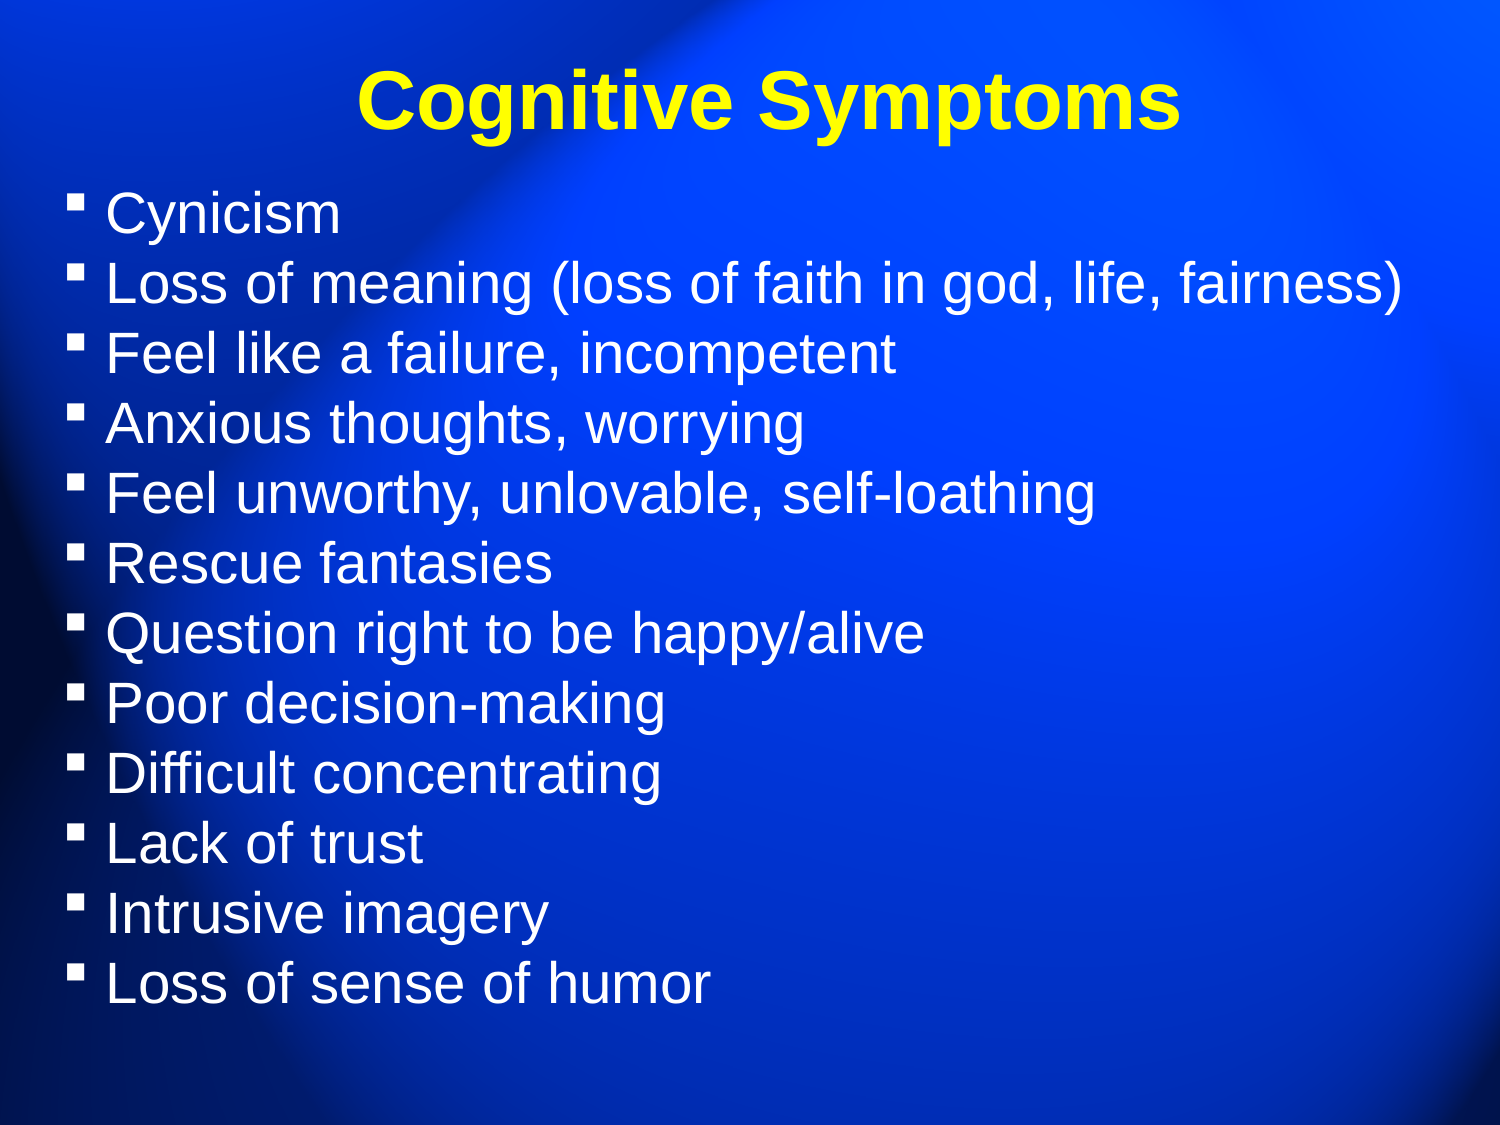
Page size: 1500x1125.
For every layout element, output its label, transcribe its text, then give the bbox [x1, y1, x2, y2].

title Cognitive Symptoms [37, 37, 1461, 140]
picture [0, 0, 1500, 1125]
list Cynicism Loss of meaning (loss of faith in god, life, fairness) Feel like a failure, incompetent Anxious thoughts, worrying Feel unworthy, unlovable, self-loathing Rescue fantasies Question right to be happy/alive Poor decision-making Difficult concentrating Lack of trust Intrusive imagery Loss of sense of humor [62, 174, 1462, 1024]
